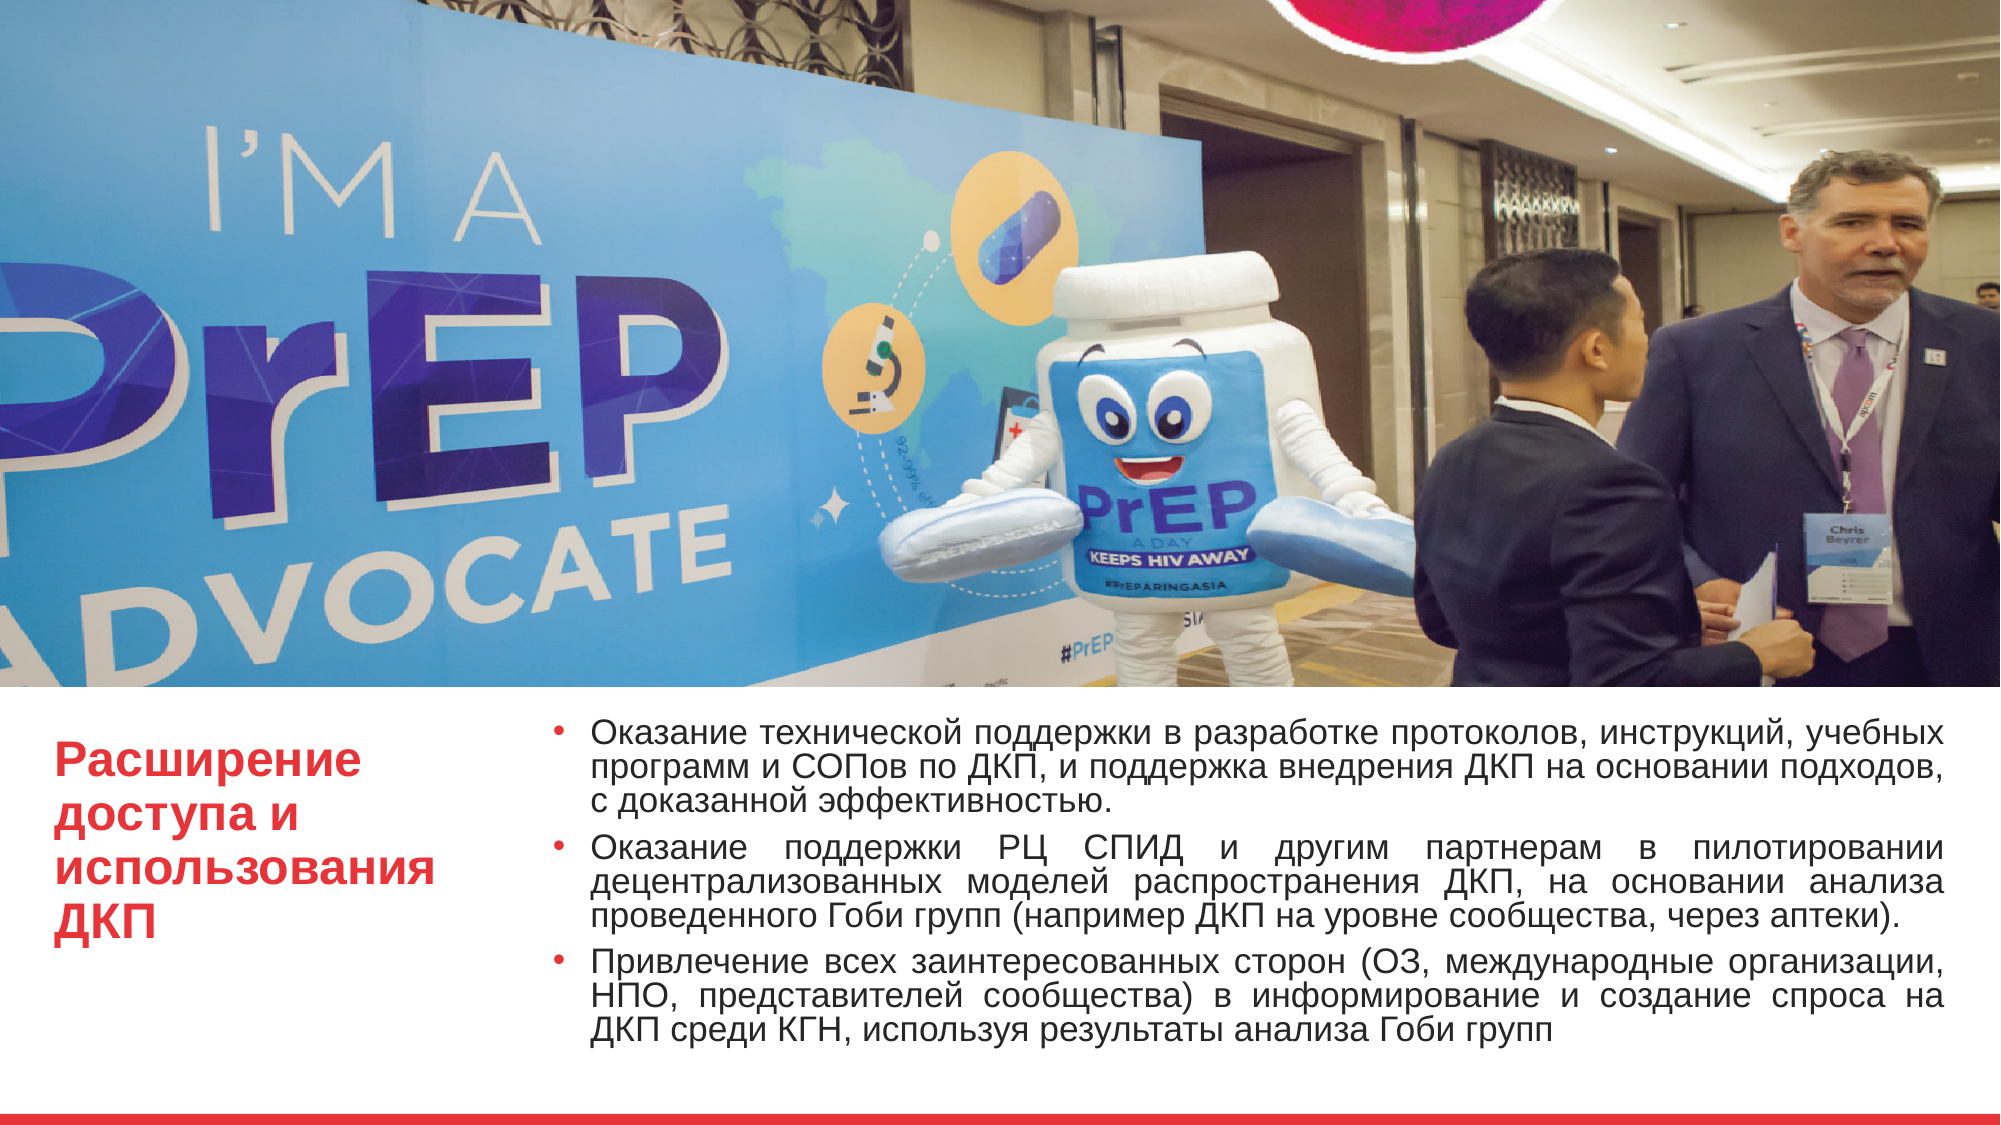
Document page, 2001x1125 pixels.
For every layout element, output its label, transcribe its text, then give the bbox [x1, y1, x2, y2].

picture [0, 0, 2000, 687]
list Оказание технической поддержки в разработке протоколов, инструкций, учебных программ и СОПов по ДКП, и поддержка внедрения ДКП на основании подходов, с доказанной эффективностью. Оказание поддержки РЦ СПИД и другим партнерам в пилотировании децентрализованных моделей распространения ДКП, на основании анализа проведенного Гоби групп (например ДКП на уровне сообщества, через аптеки). Привлечение всех заинтересованных сторон (ОЗ, международные организации, НПО, представителей сообщества) в информирование и создание спроса на ДКП среди КГН, используя результаты анализа Гоби групп [537, 709, 1960, 1125]
list Расширение доступа и использования ДКП [39, 725, 537, 1055]
